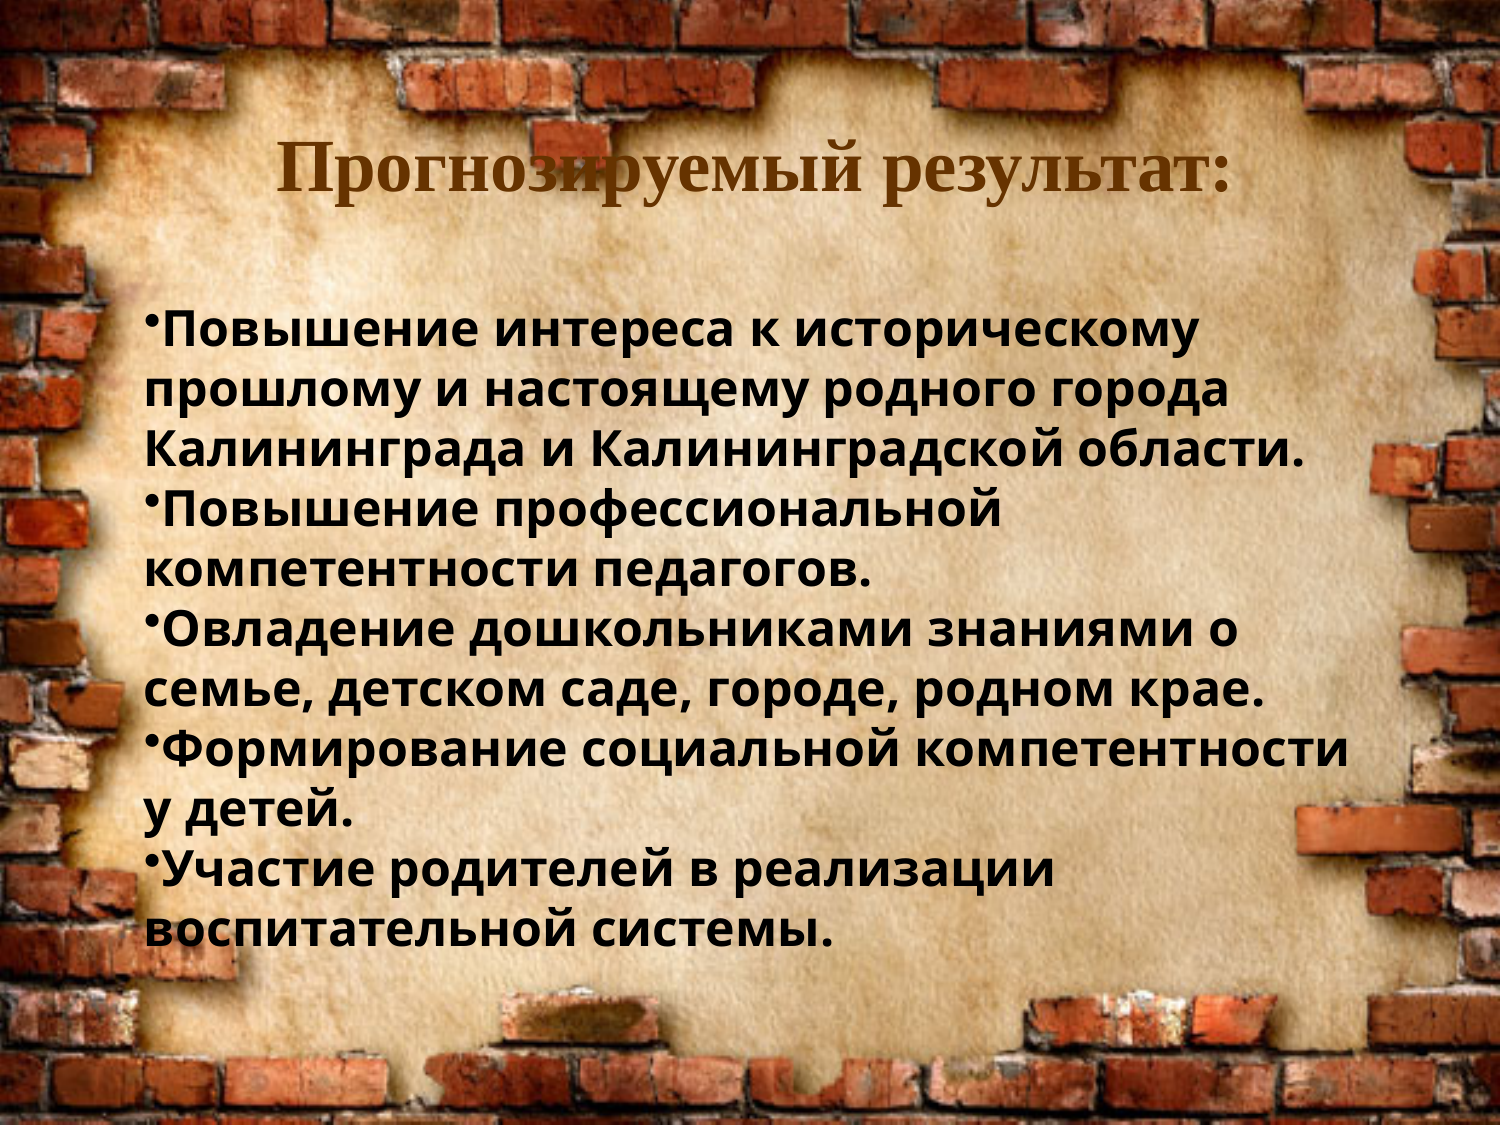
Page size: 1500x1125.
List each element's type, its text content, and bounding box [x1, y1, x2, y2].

picture [0, 0, 1500, 1125]
text_box Прогнозируемый результат: Повышение интереса к историческому прошлому и настоящему родного города Калининграда и Калининградской области. Повышение профессиональной компетентности педагогов. Овладение дошкольниками знаниями о семье, детском саде, городе, родном крае. Формирование социальной компетентности у детей. Участие родителей в реализации воспитательной системы. [128, 19, 1383, 965]
